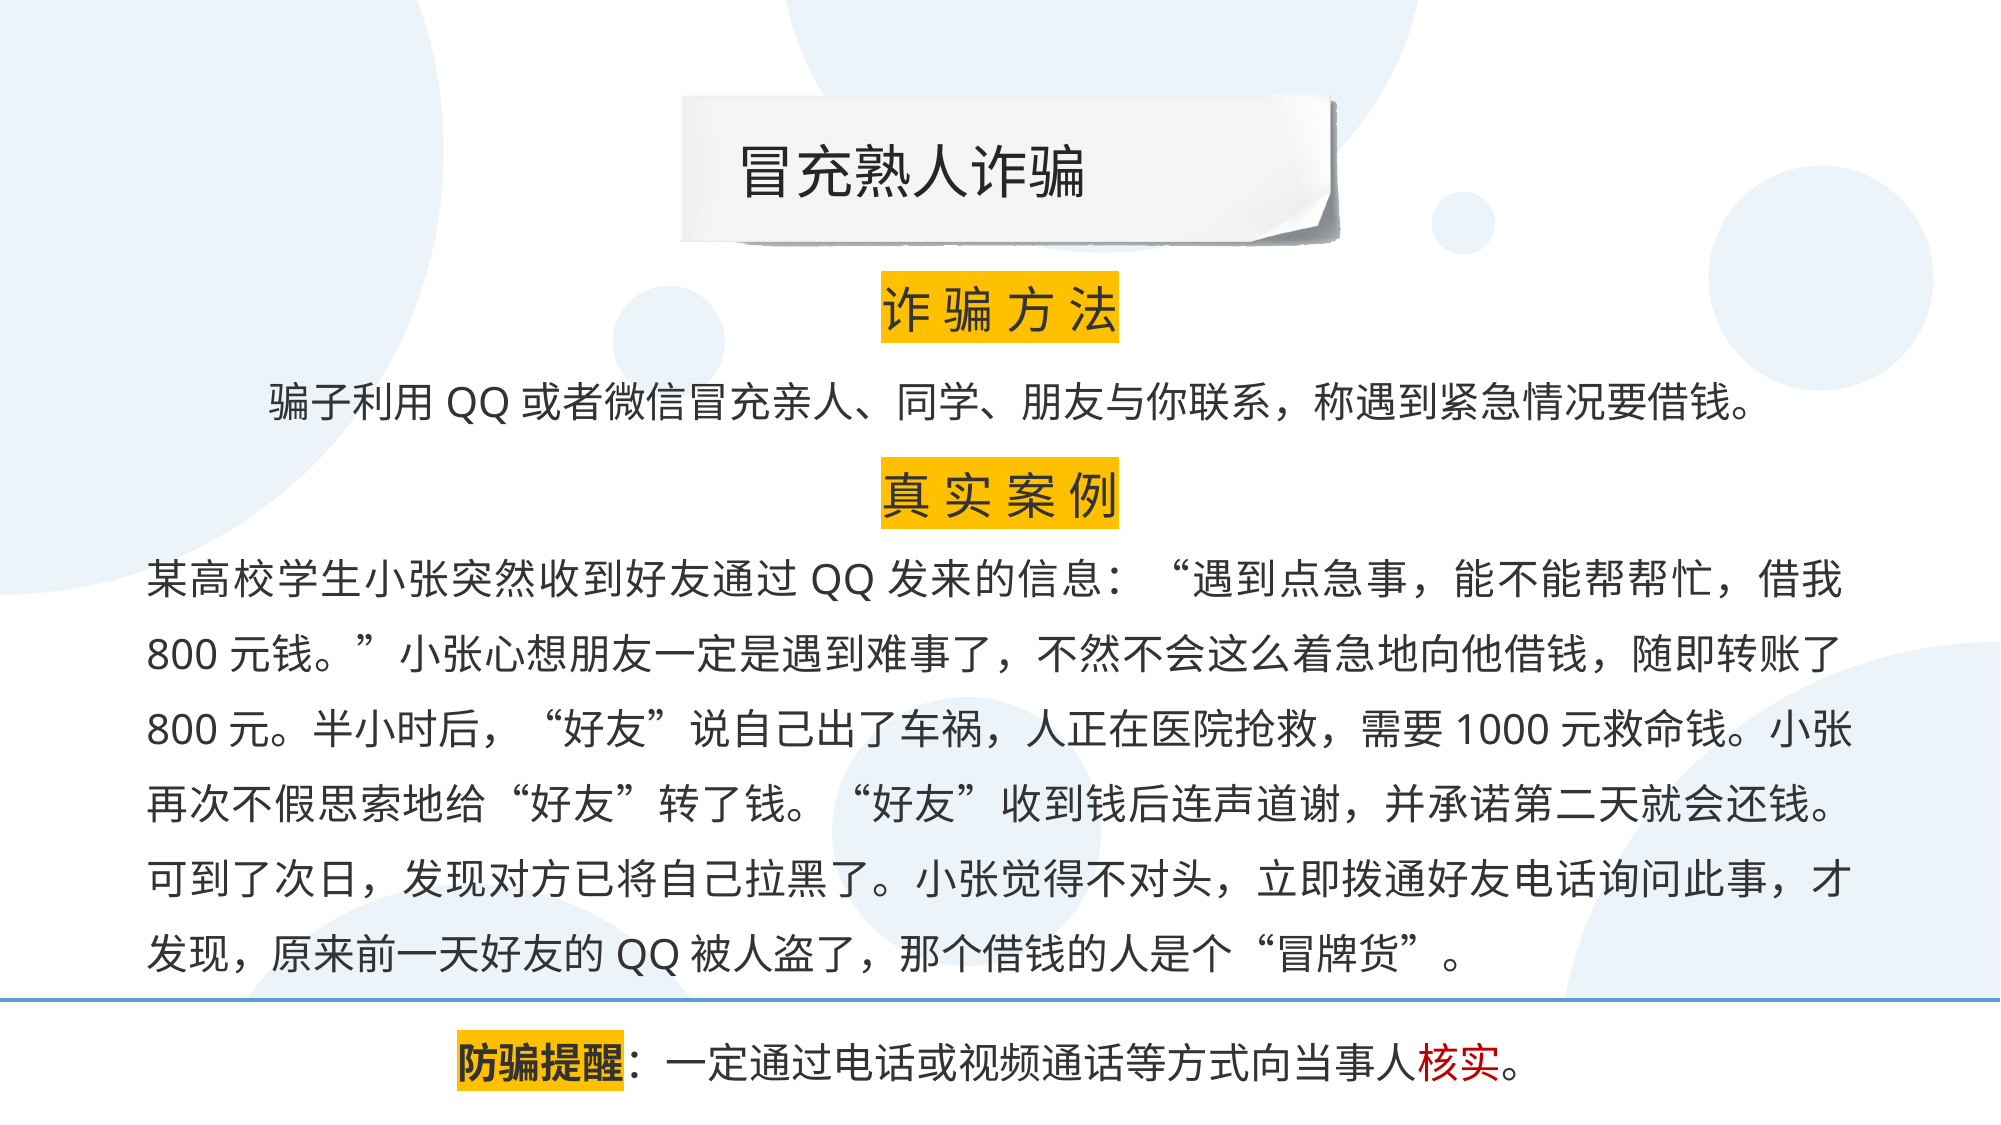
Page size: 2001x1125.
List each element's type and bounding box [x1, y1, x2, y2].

text_box [131, 427, 1869, 982]
text_box [0, 999, 2000, 1125]
text_box [245, 241, 1755, 426]
text_box [649, 78, 1350, 241]
